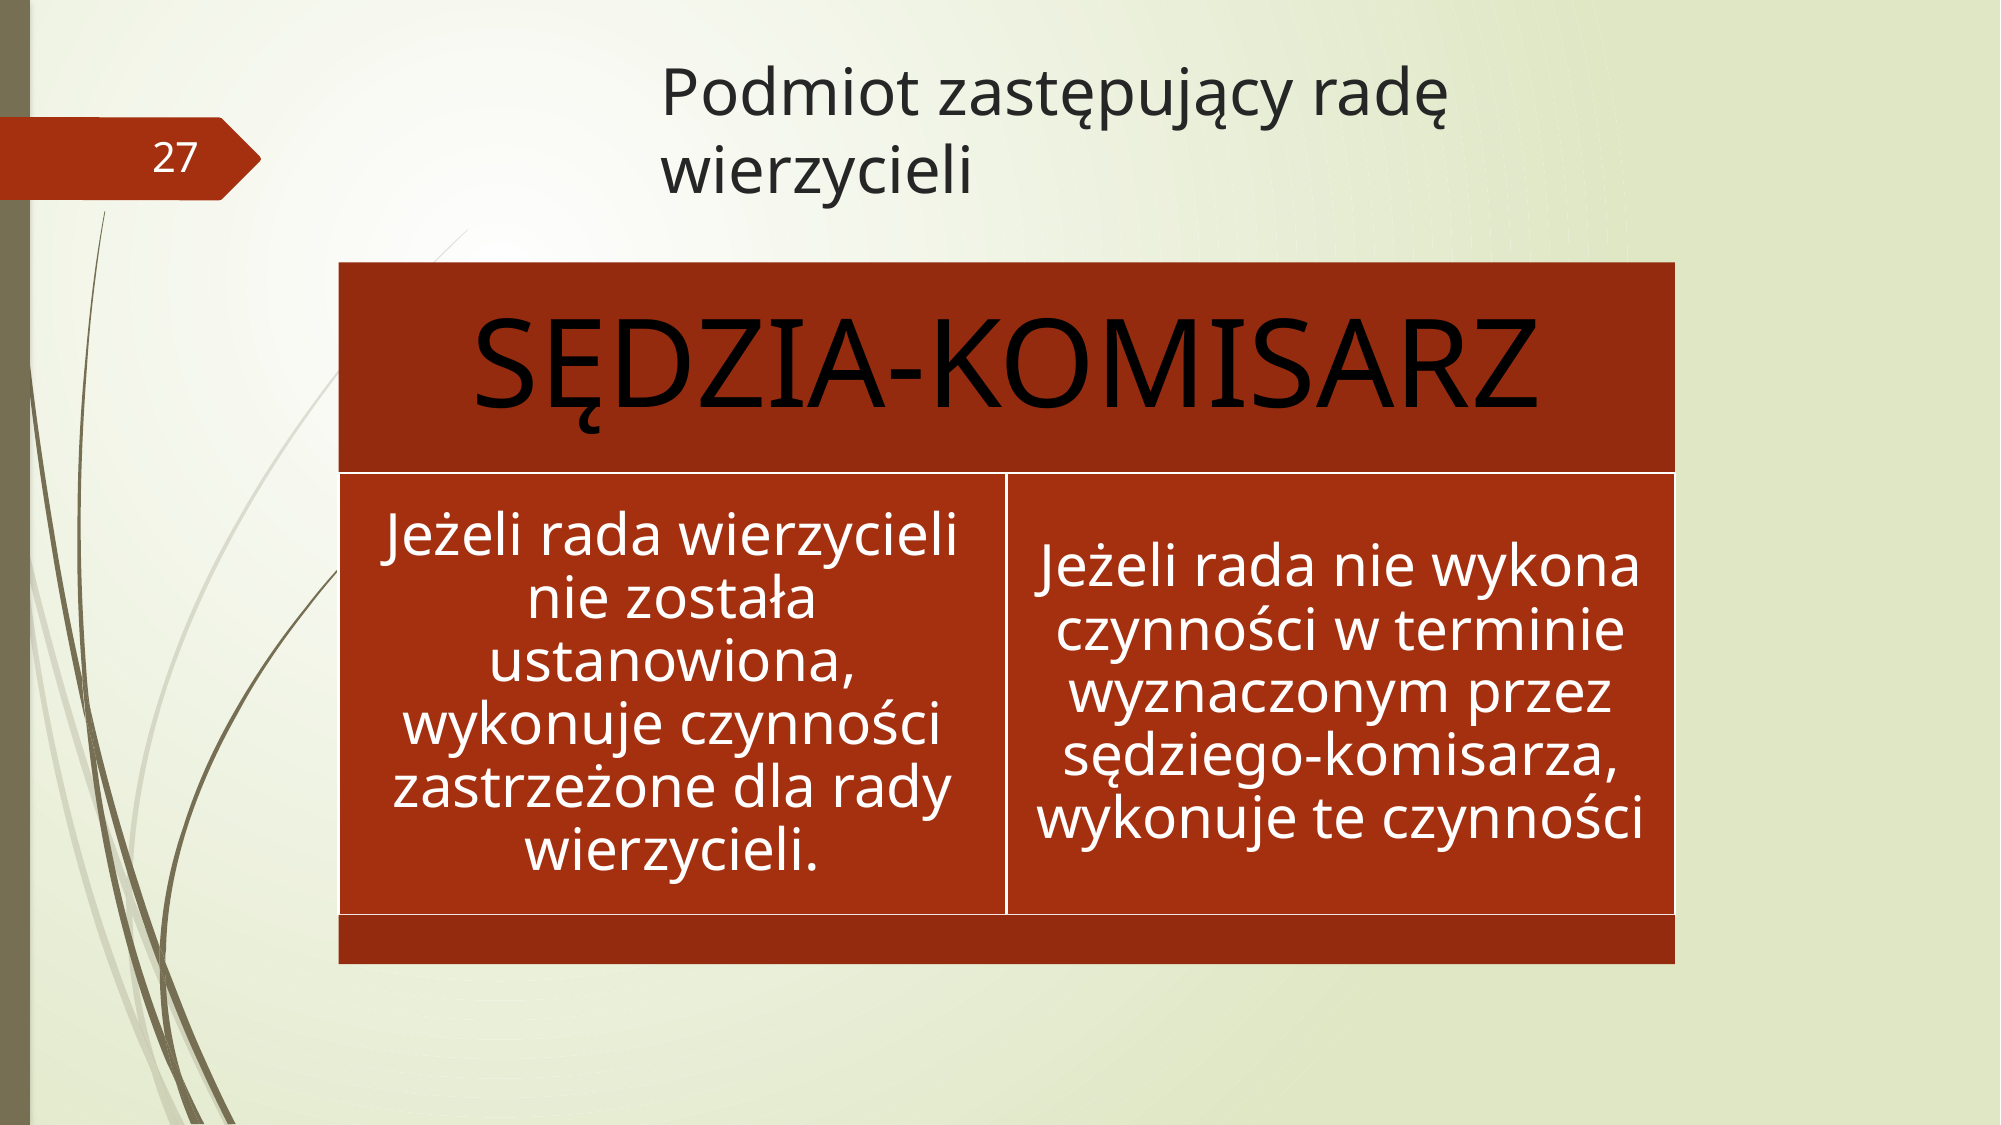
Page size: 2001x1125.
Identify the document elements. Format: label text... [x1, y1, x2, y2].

slide_number 27 [87, 129, 216, 190]
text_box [338, 262, 1676, 965]
title Podmiot zastępujący radę wierzycieli [645, 42, 1675, 216]
